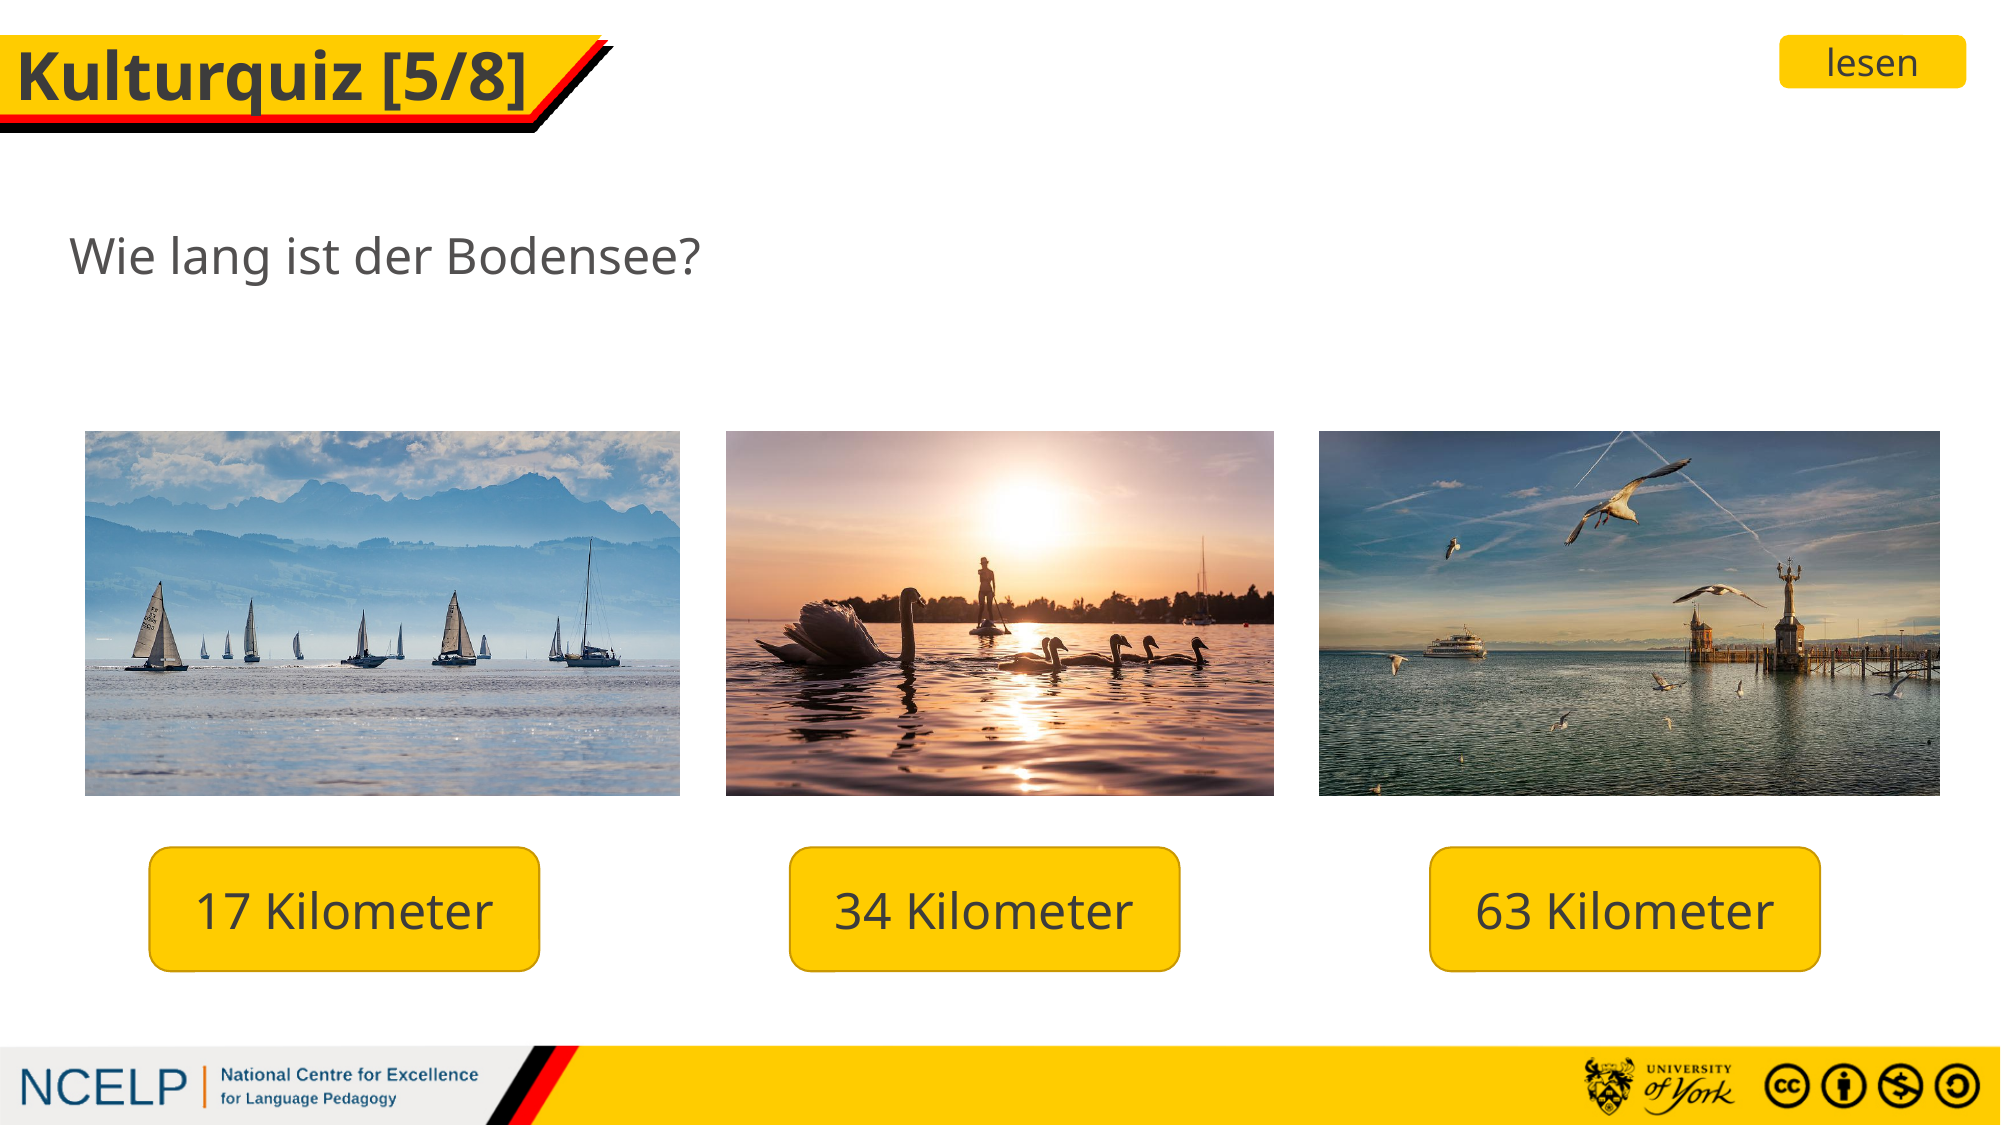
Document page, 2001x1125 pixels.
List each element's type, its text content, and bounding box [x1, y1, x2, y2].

title Kulturquiz [5/8] [0, 35, 627, 142]
text_box lesen [1778, 33, 1968, 90]
text_box 34 Kilometer [788, 846, 1181, 973]
picture [0, 0, 2001, 1125]
text_box 17 Kilometer [148, 846, 541, 973]
text_box Wie lang ist der Bodensee? [54, 217, 1892, 292]
text_box 63 Kilometer [1429, 846, 1822, 973]
